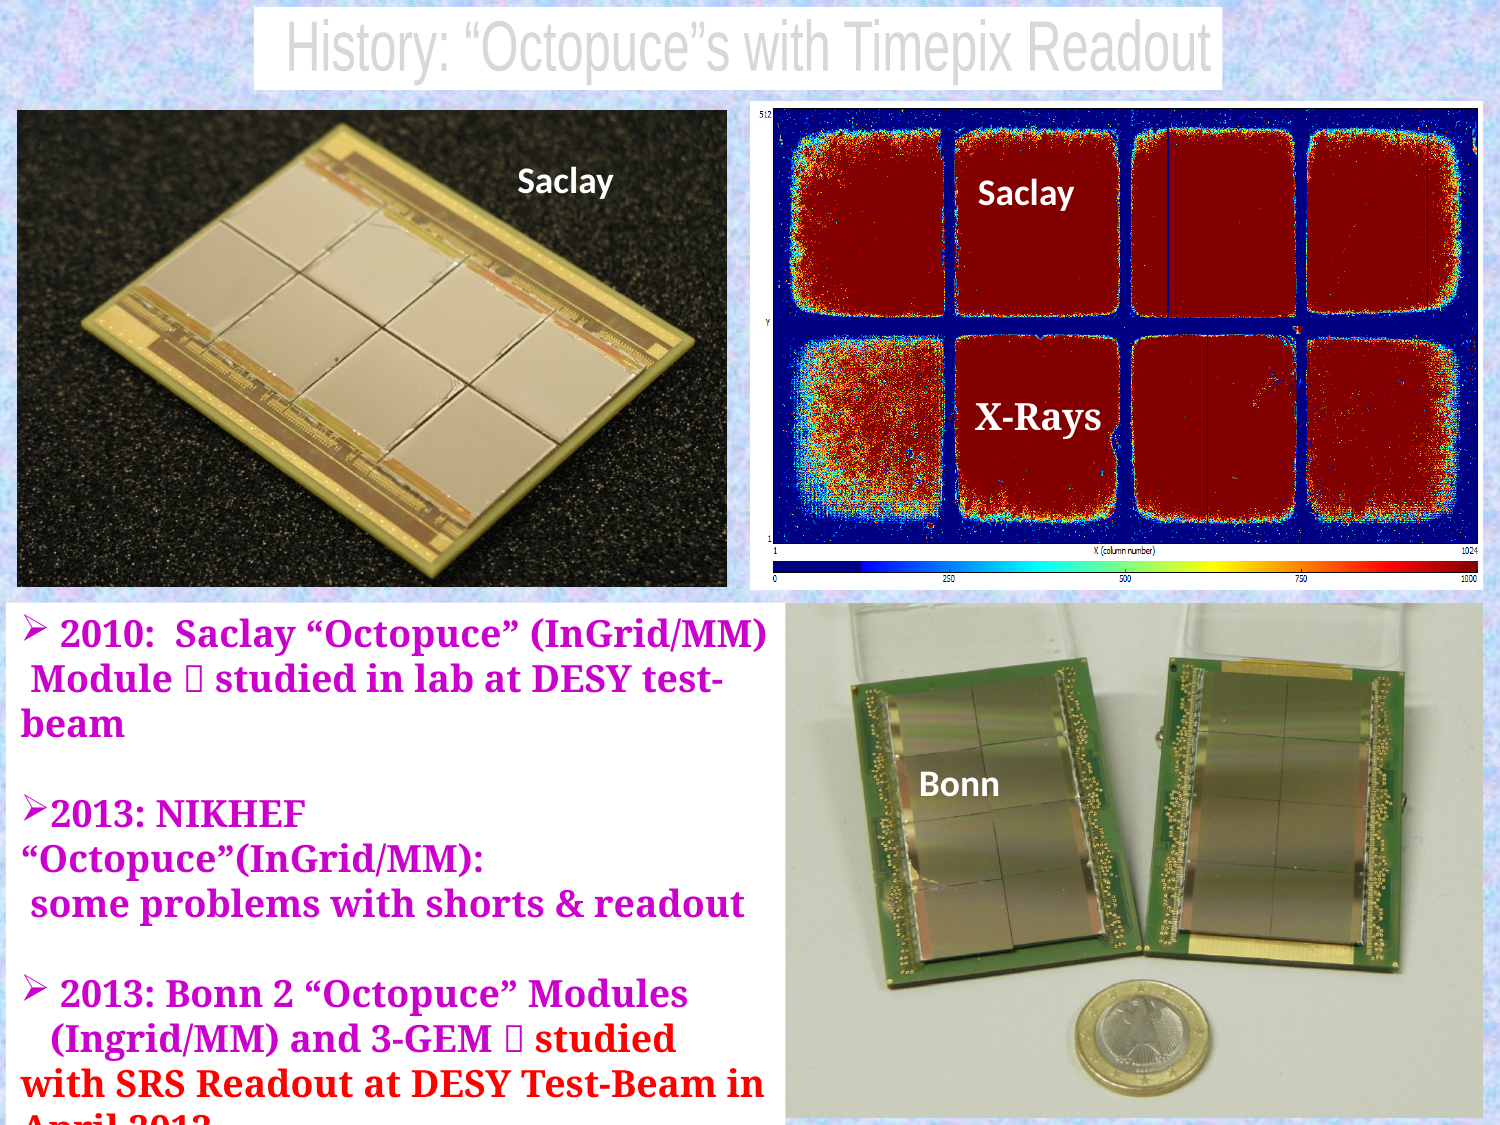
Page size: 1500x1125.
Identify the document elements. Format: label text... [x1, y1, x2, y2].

picture [0, 0, 1500, 1125]
text_box [253, 7, 1223, 90]
text_box 2010: Saclay “Octopuce” (InGrid/MM) Module  studied in lab at DESY test-beam 2013: NIKHEF “Octopuce”(InGrid/MM): some problems with shorts & readout 2013: Bonn 2 “Octopuce” Modules (Ingrid/MM) and 3-GEM  studied with SRS Readout at DESY Test-Beam in April 2013 [5, 602, 774, 1125]
